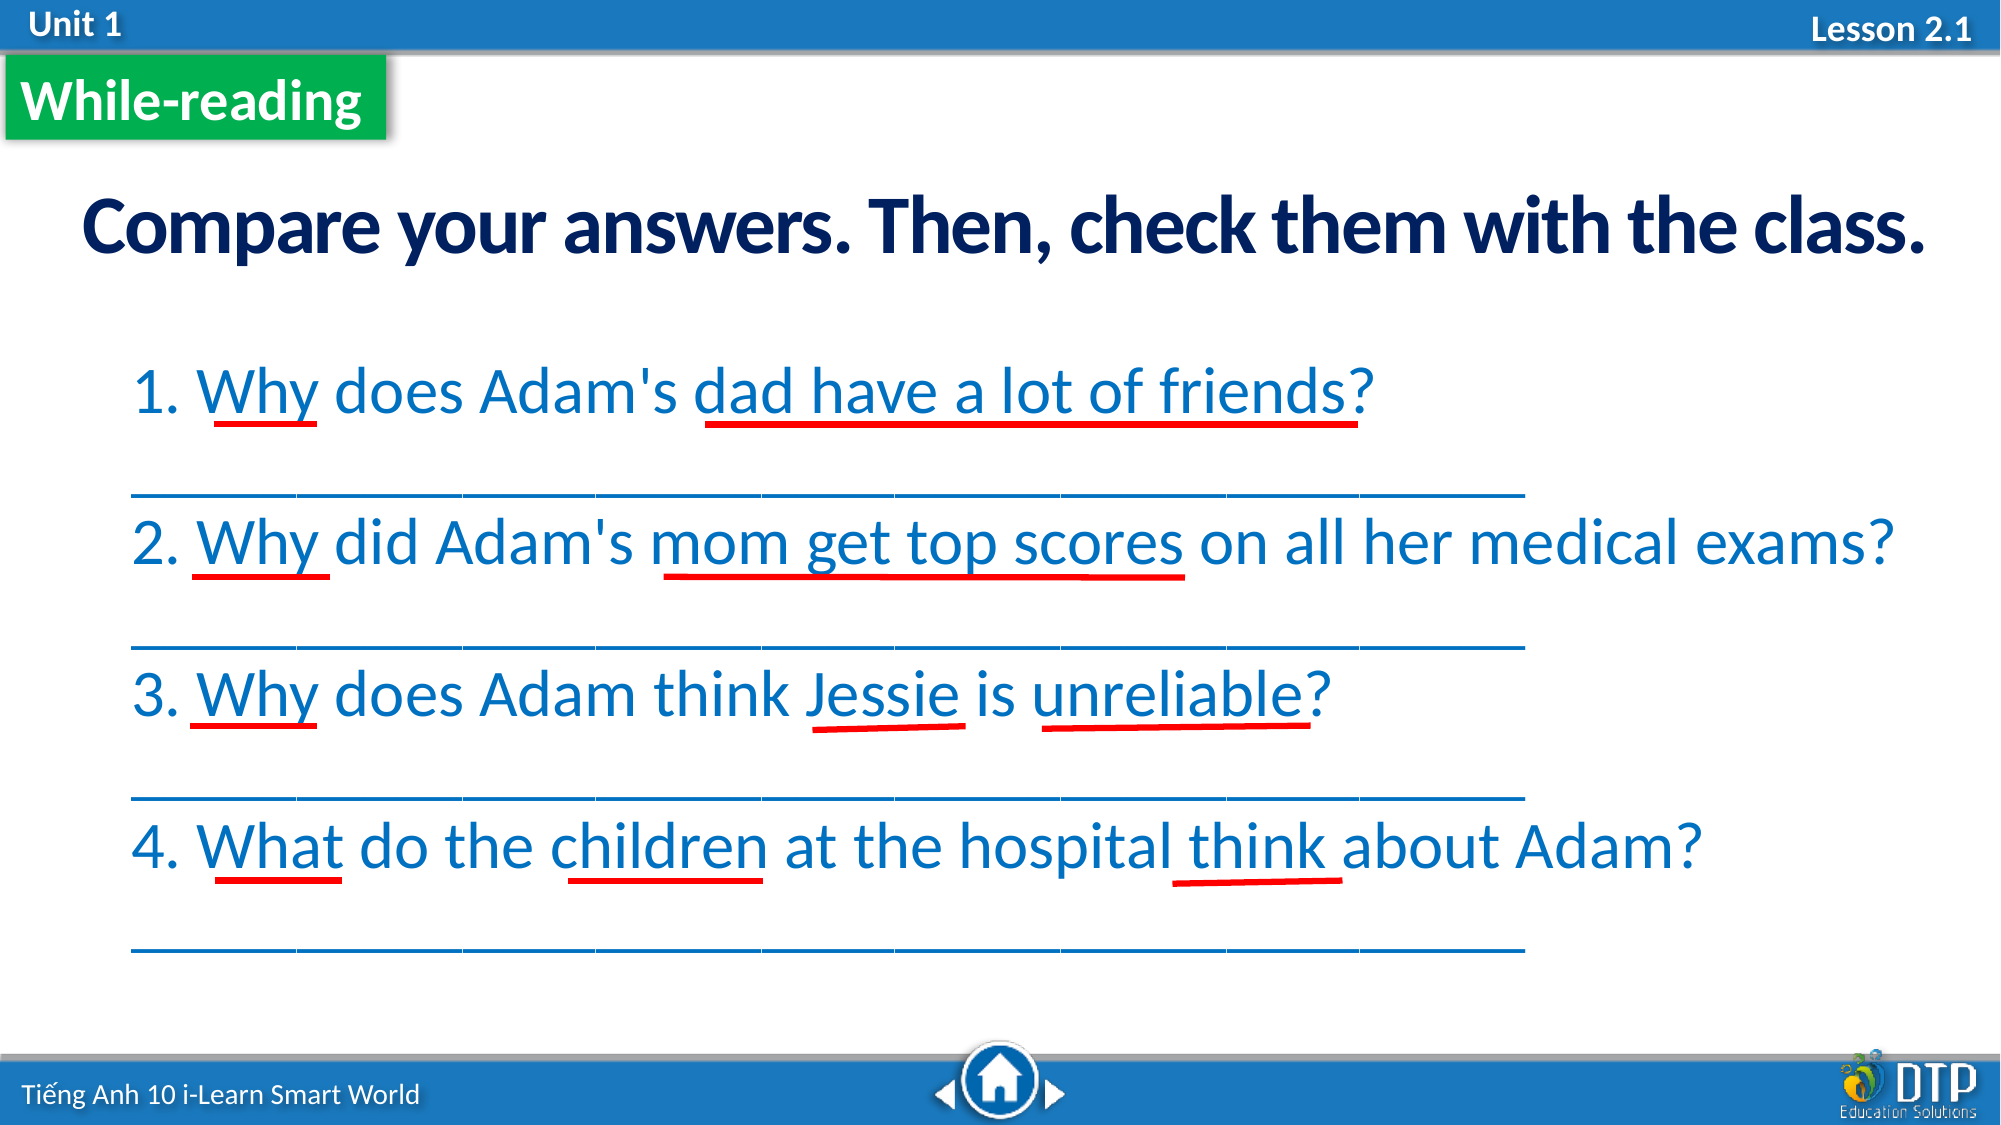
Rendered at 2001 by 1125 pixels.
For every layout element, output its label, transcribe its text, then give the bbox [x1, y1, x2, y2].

picture [0, 0, 2001, 1125]
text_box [812, 726, 966, 730]
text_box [1172, 880, 1343, 884]
text_box While-reading [5, 54, 387, 140]
text_box Compare your answers. Then, check them with the class. [67, 182, 1984, 278]
text_box 1. Why does Adam's dad have a lot of friends? __________________________________________ 2. Why did Adam's mom get top scores on all her medical exams? __________________________________________ 3. Why does Adam think Jessie is unreliable? __________________________________________ 4. What do the children at the hospital think about Adam? __________________________________________ [116, 345, 2000, 968]
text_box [1041, 725, 1311, 729]
